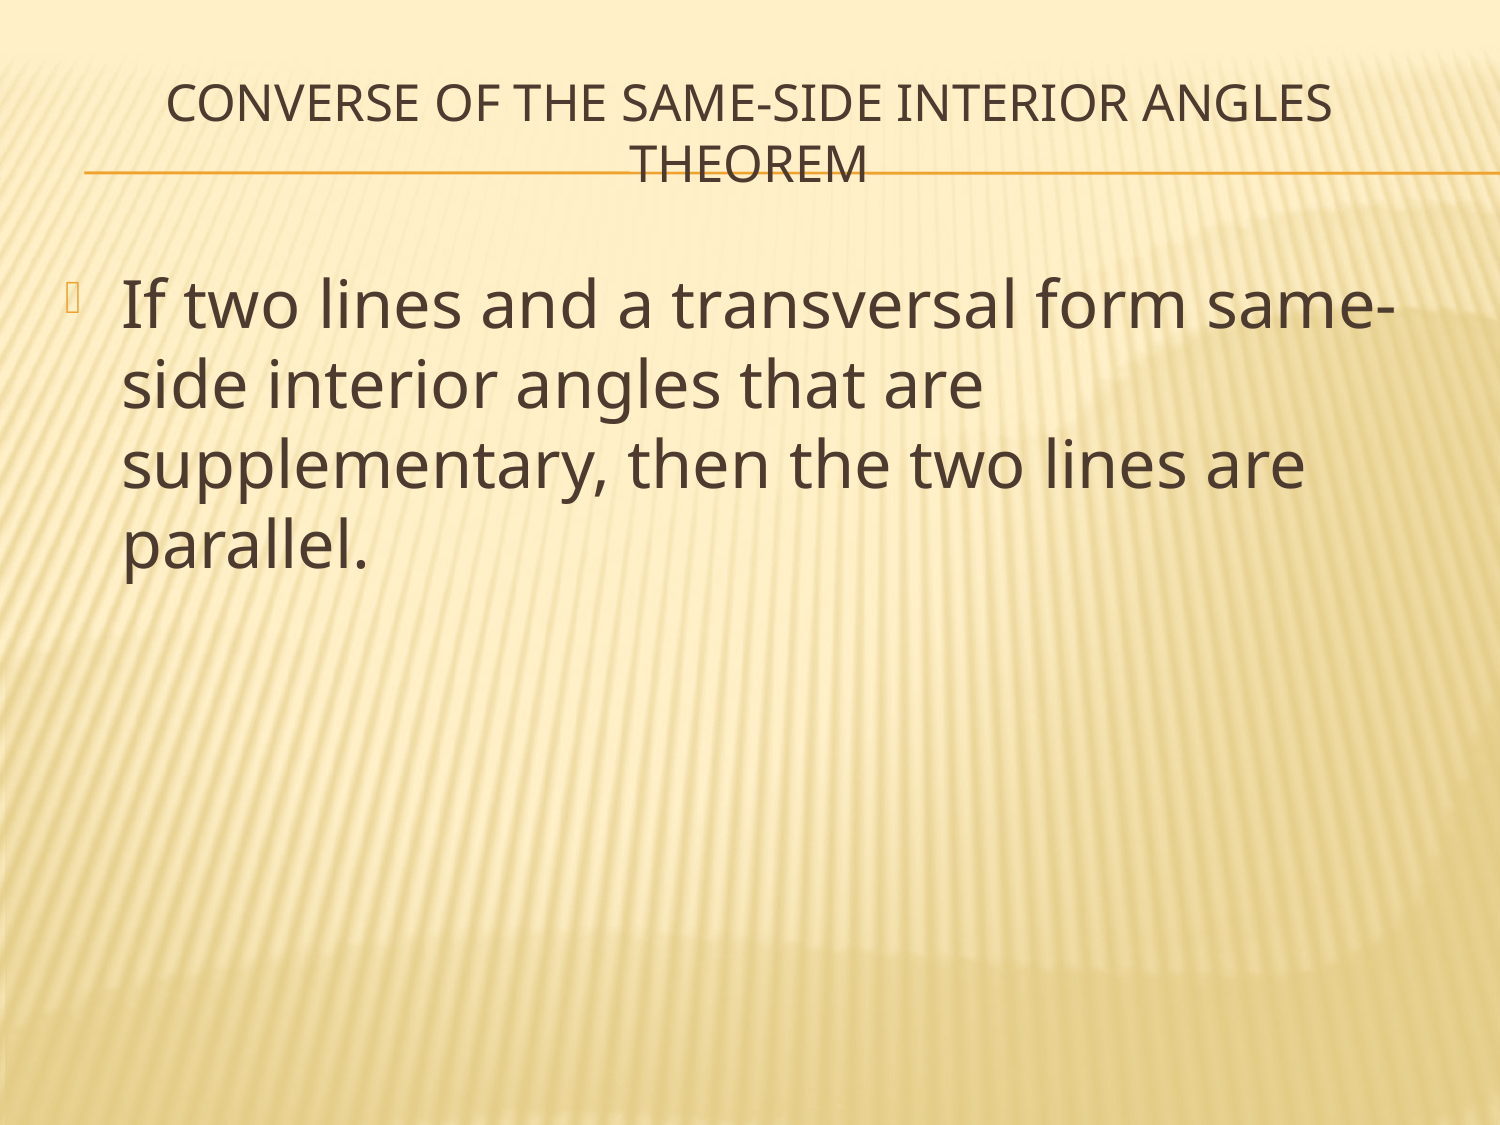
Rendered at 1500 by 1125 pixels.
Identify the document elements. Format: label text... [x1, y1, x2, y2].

title Converse of the same-side Interior angles theorem [37, 62, 1463, 200]
list If two lines and a transversal form same-side interior angles that are supplementary, then the two lines are parallel. [50, 254, 1475, 998]
